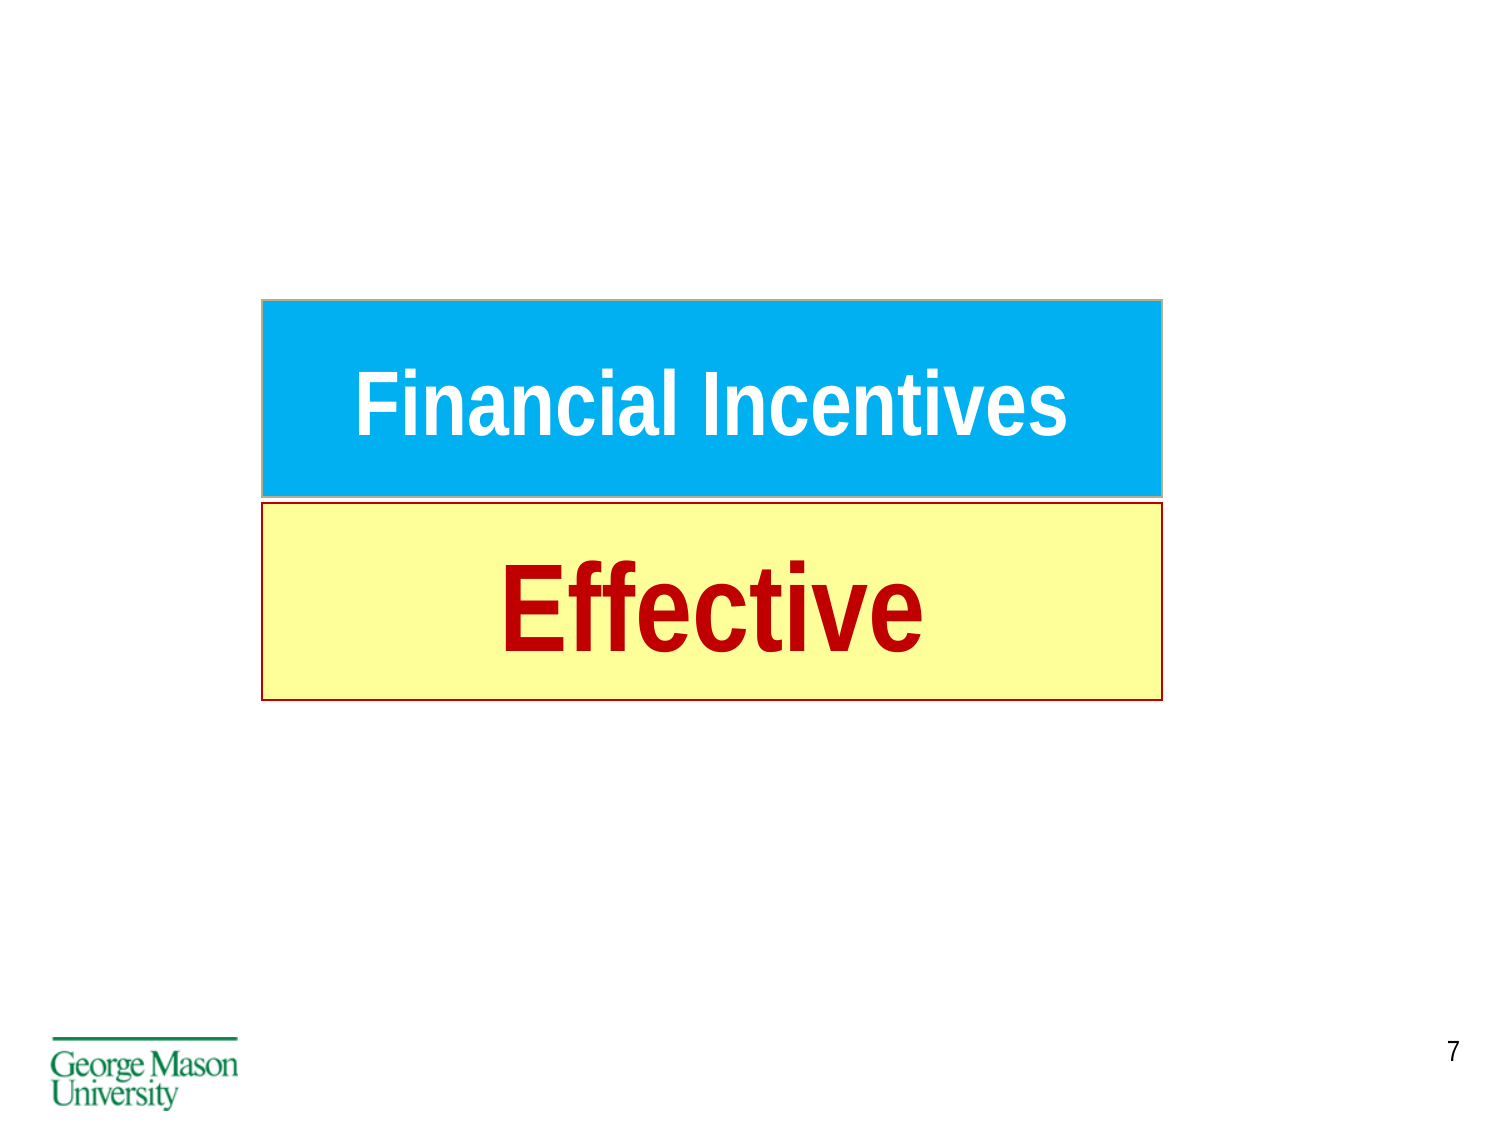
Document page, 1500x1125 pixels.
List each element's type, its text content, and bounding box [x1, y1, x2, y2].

slide_number 7 [1162, 1025, 1475, 1100]
text_box Financial Incentives [261, 299, 1163, 498]
picture [50, 1037, 238, 1111]
text_box Effective [261, 502, 1163, 701]
